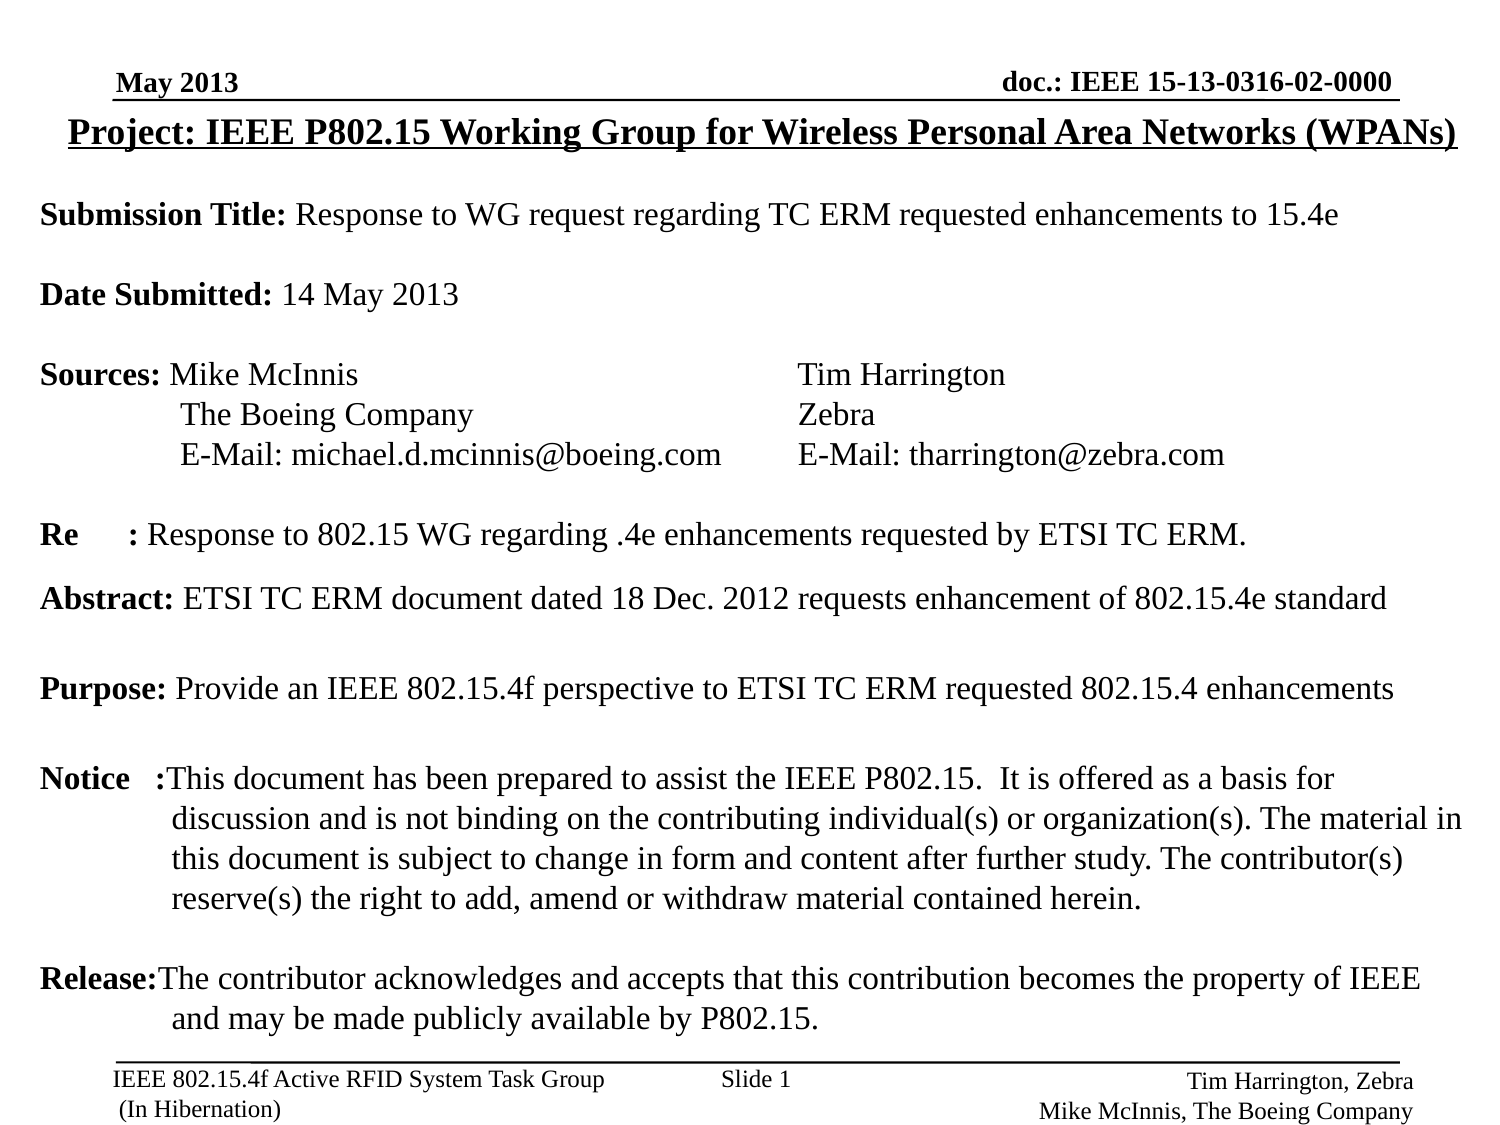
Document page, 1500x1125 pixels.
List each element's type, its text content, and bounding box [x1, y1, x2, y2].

text_box Tim Harrington, Zebra Mike McInnis, The Boeing Company [901, 1064, 1414, 1125]
text_box Project: IEEE P802.15 Working Group for Wireless Personal Area Networks (WPANs) Submission Title: Response to WG request regarding TC ERM requested enhancements to 15.4e Date Submitted: 14 May 2013 Sources: Mike McInnis Tim Harrington The Boeing Company Zebra E-Mail: michael.d.mcinnis@boeing.com E-Mail: tharrington@zebra.com Re : Response to 802.15 WG regarding .4e enhancements requested by ETSI TC ERM. Abstract: ETSI TC ERM document dated 18 Dec. 2012 requests enhancement of 802.15.4e standard Purpose: Provide an IEEE 802.15.4f perspective to ETSI TC ERM requested 802.15.4 enhancements Notice :This document has been prepared to assist the IEEE P802.15. It is offered as a basis for discussion and is not binding on the contributing individual(s) or organization(s). The material in this document is subject to change in form and content after further study. The contributor(s) reserve(s) the right to add, amend or withdraw material contained herein. Release:The contributor acknowledges and accepts that this contribution becomes the property of IEEE and may be made publicly available by P802.15. [24, 99, 1500, 1044]
slide_number Slide 1 [712, 1061, 800, 1093]
